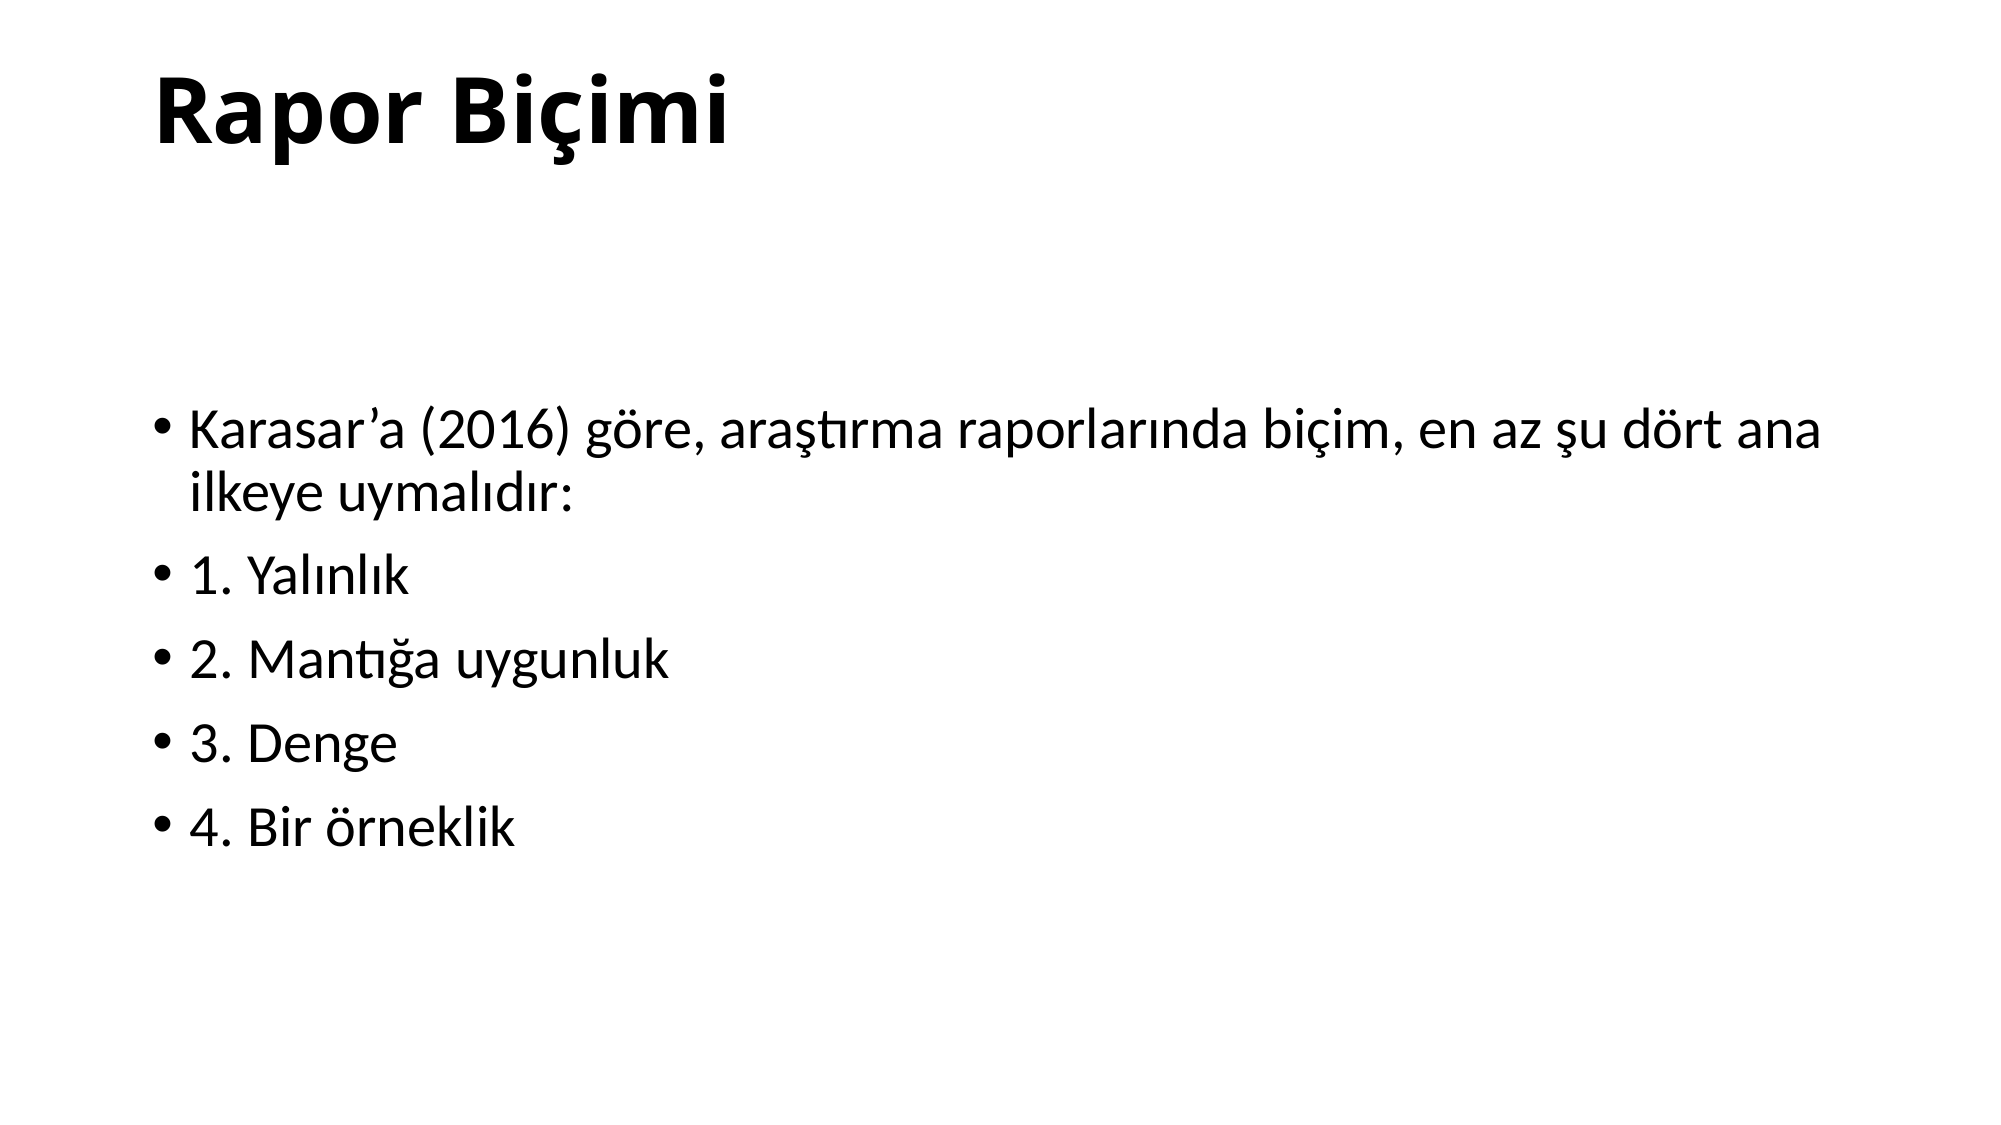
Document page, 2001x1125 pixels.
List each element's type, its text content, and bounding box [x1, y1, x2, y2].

list Karasar’a (2016) göre, araştırma raporlarında biçim, en az şu dört ana ilkeye uymalıdır: 1. Yalınlık 2. Mantığa uygunluk 3. Denge 4. Bir örneklik [137, 299, 1863, 1014]
title Rapor Biçimi [137, 59, 1863, 278]
